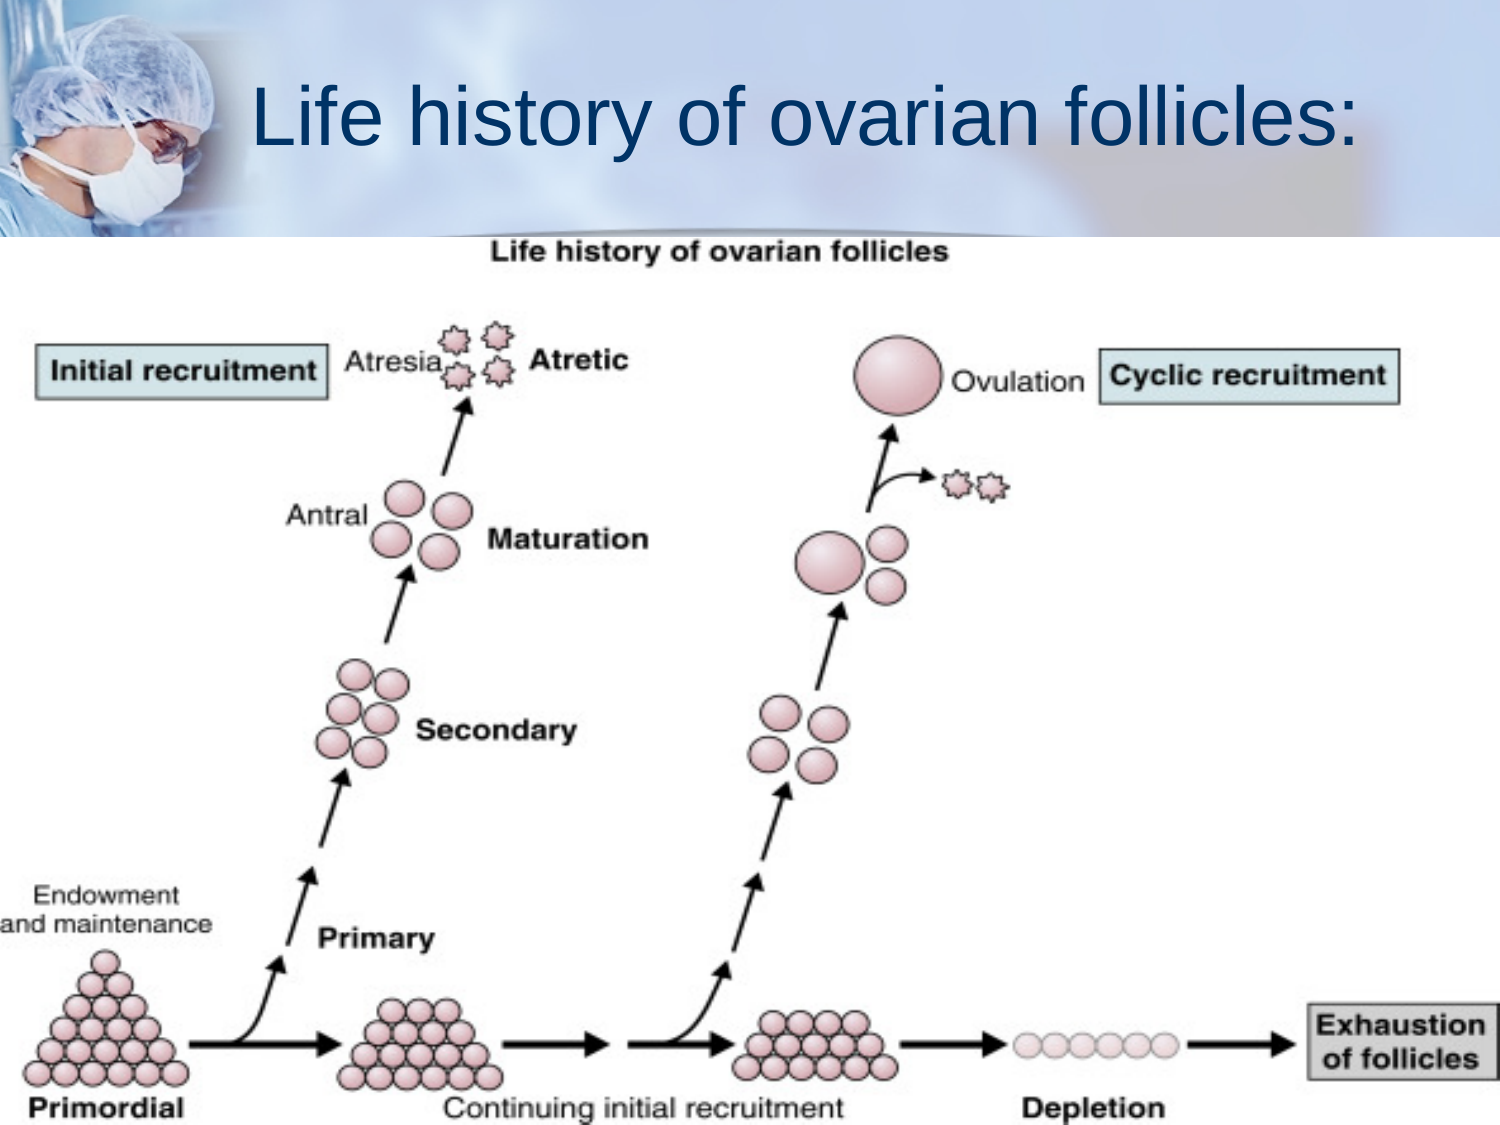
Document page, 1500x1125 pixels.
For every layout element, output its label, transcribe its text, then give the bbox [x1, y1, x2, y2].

picture [0, 0, 1500, 1125]
title Life history of ovarian follicles: [199, 24, 1413, 201]
